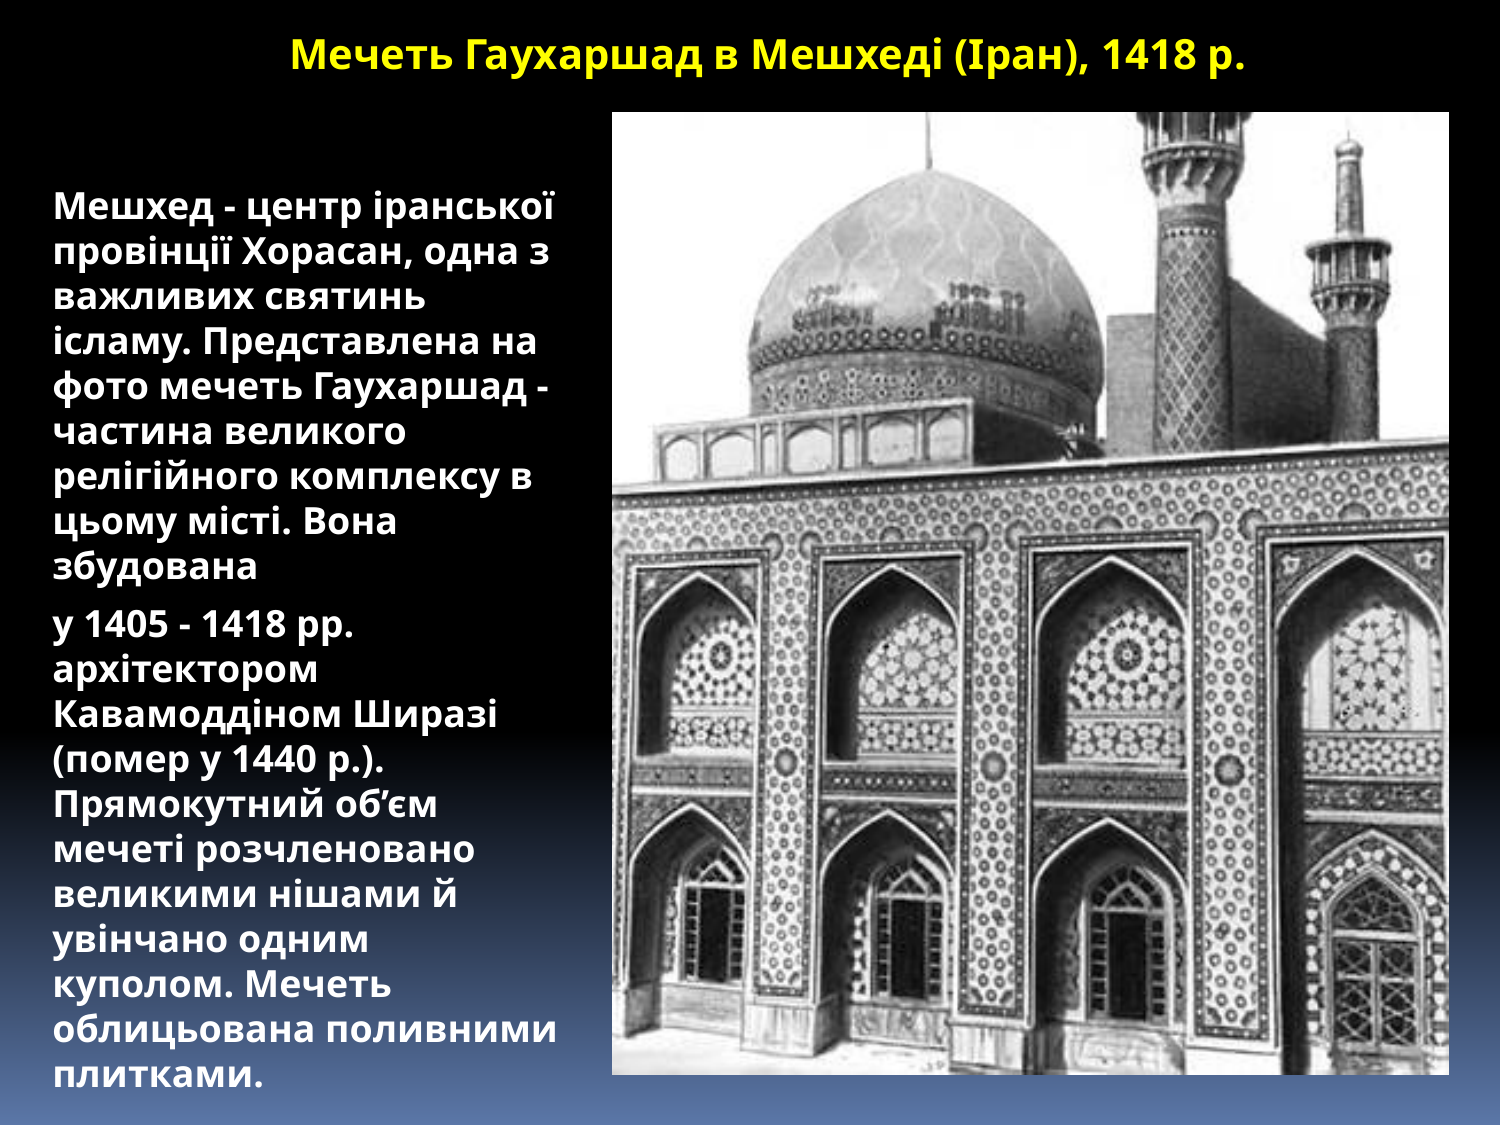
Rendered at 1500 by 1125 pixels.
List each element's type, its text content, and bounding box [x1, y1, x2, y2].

text_box Мечеть Гаухаршад в Мешхеді (Іран), 1418 р. [274, 20, 1263, 86]
text_box Мешхед - центр іранської провінції Хорасан, одна з важливих святинь ісламу. Представлена на фото мечеть Гаухаршад - частина великого релігійного комплексу в цьому місті. Вона збудована у 1405 - 1418 рр. архітектором Кавамоддіном Ширазі (помер у 1440 р.). Прямокутний об’єм мечеті розчленовано великими нішами й увінчано одним куполом. Мечеть облицьована поливними плитками. [37, 174, 575, 1125]
picture [611, 111, 1450, 1076]
